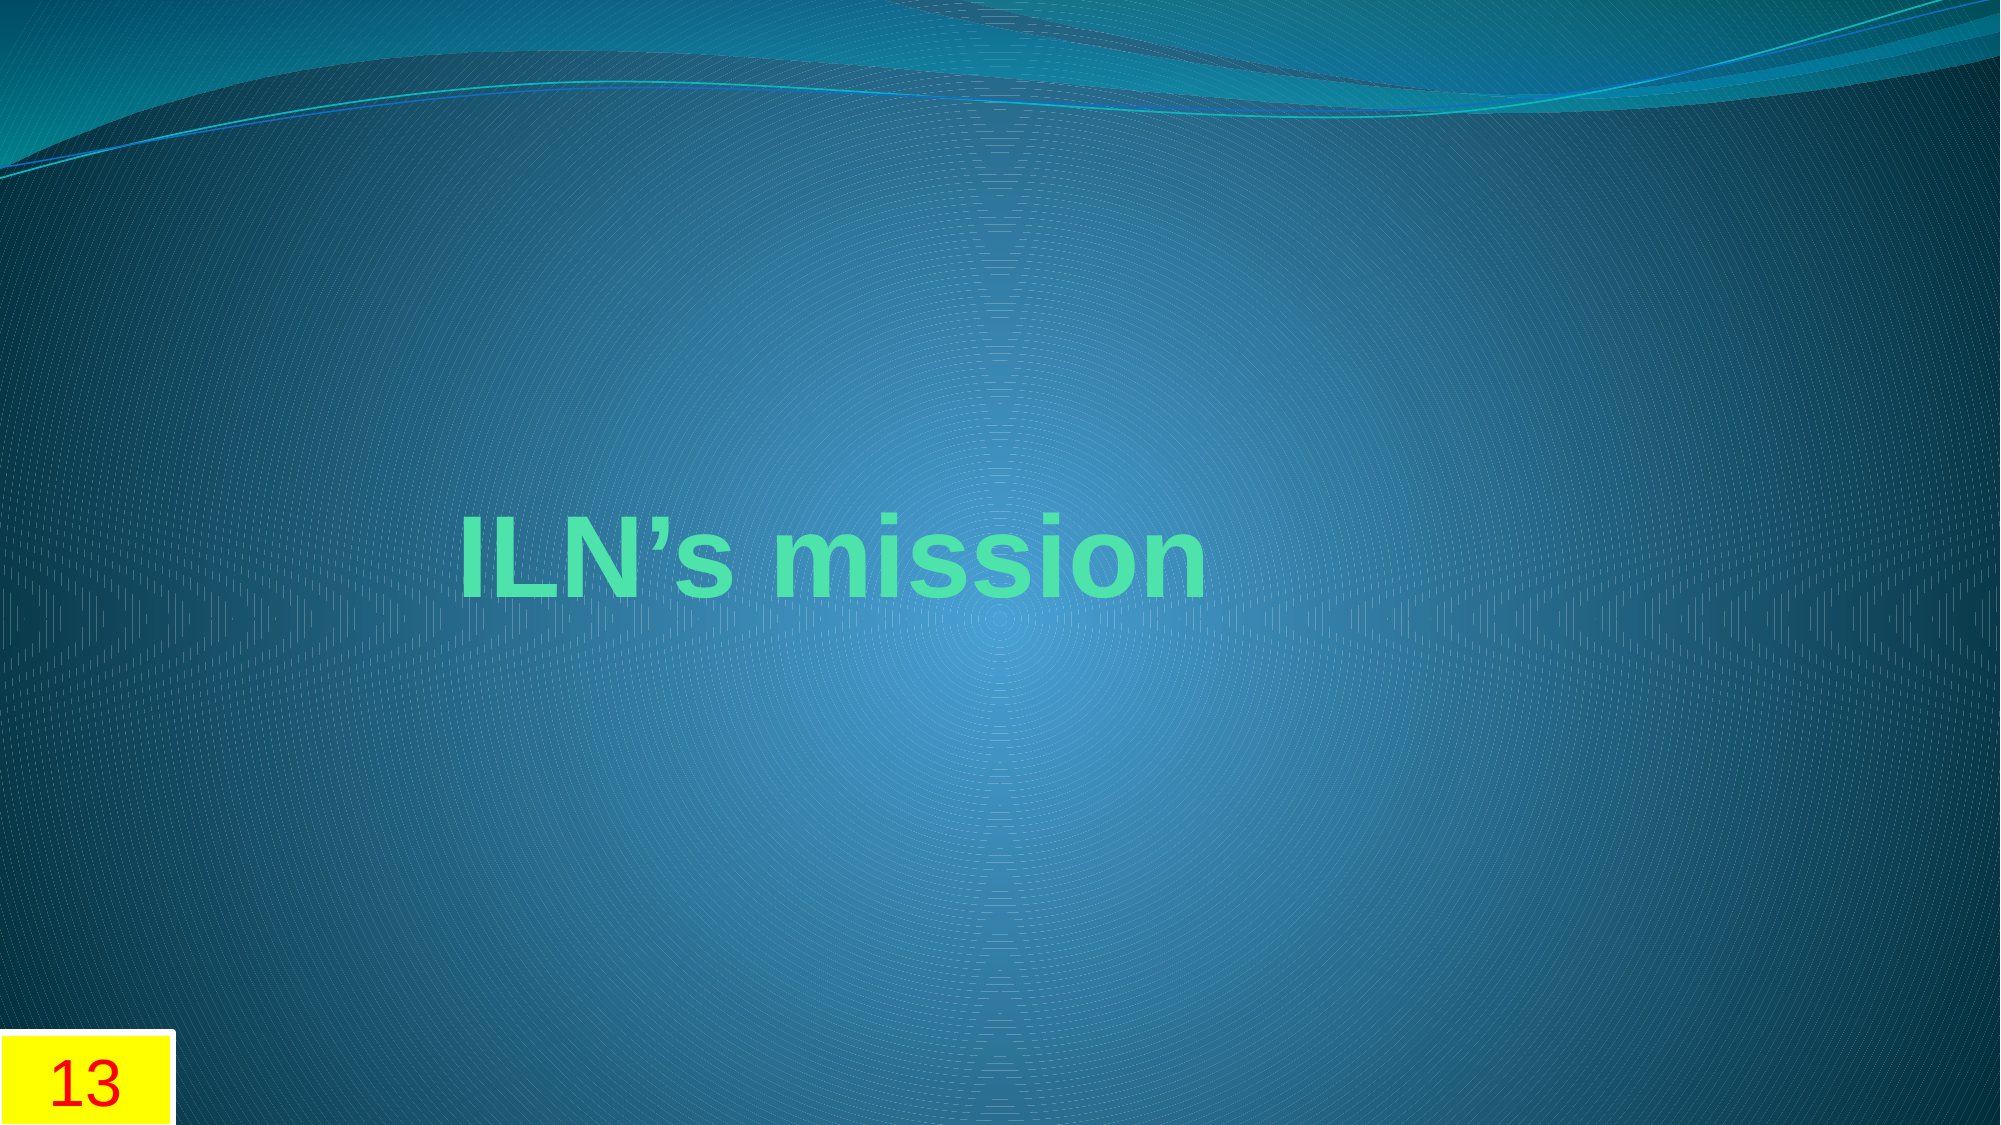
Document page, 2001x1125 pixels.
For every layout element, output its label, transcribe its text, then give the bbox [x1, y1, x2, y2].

text_box 13 [0, 1032, 173, 1125]
title ILN’s mission [456, 397, 1473, 621]
